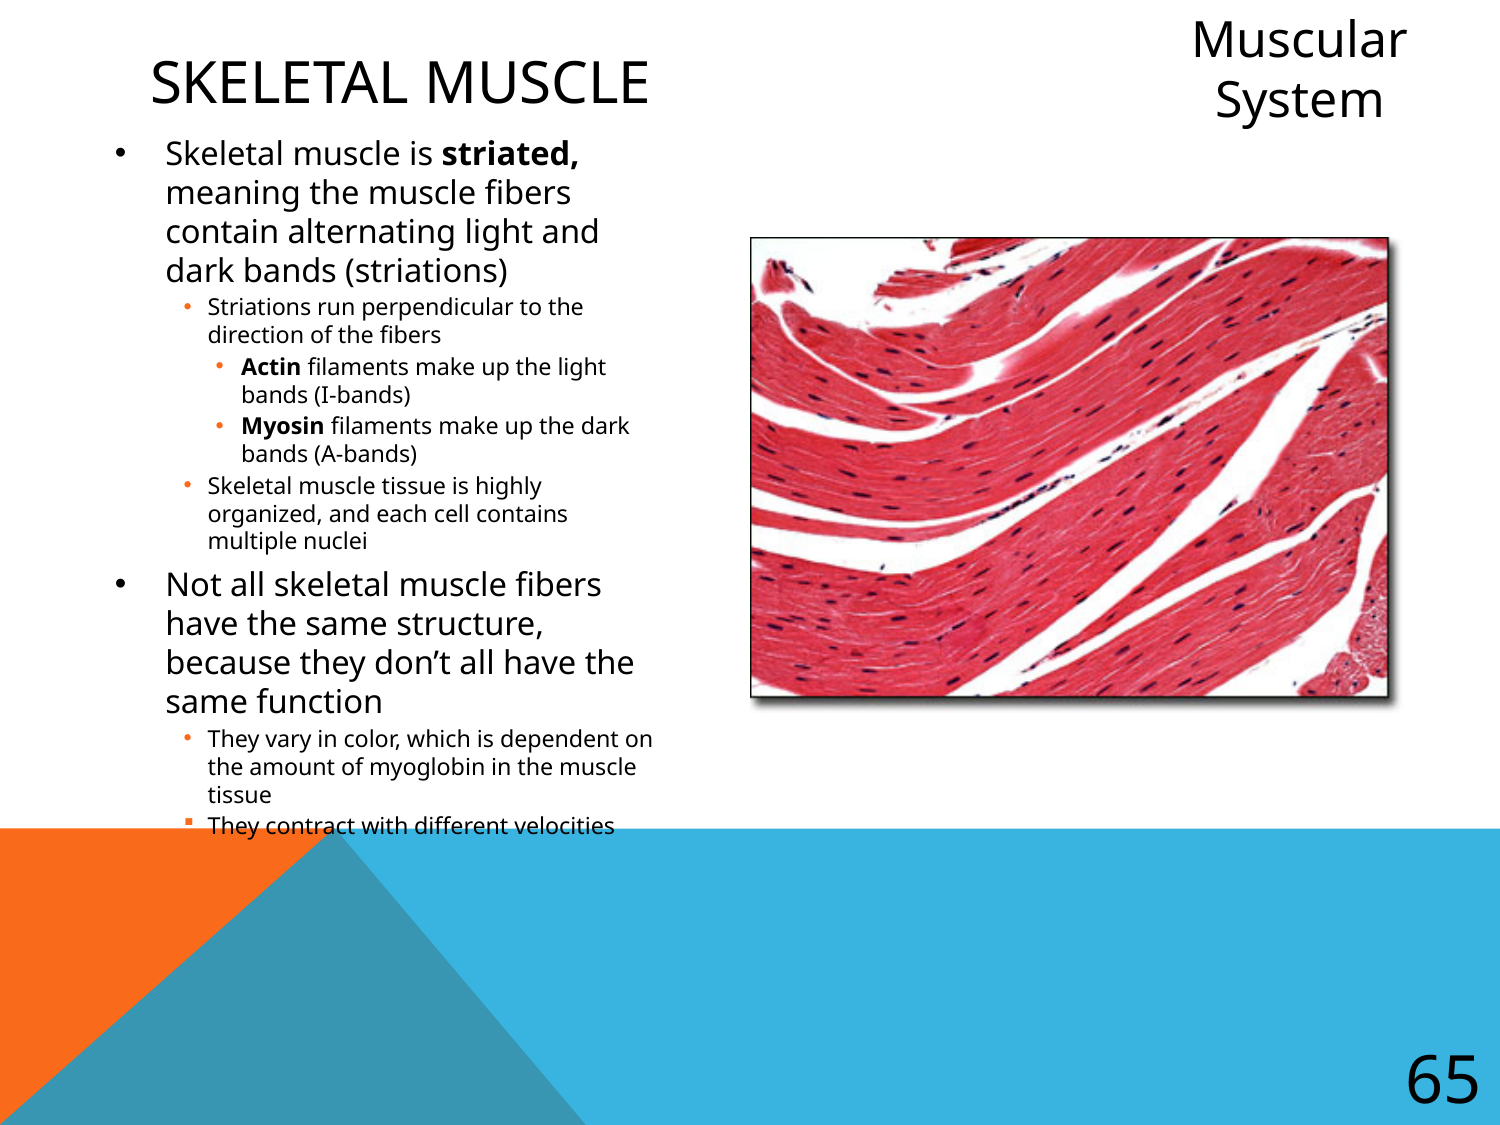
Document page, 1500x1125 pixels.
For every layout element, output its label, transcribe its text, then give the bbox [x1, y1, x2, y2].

text_box Muscular System [1100, 0, 1500, 135]
list Skeletal muscle is striated, meaning the muscle fibers contain alternating light and dark bands (striations) Striations run perpendicular to the direction of the fibers Actin filaments make up the light bands (I-bands) Myosin filaments make up the dark bands (A-bands) Skeletal muscle tissue is highly organized, and each cell contains multiple nuclei Not all skeletal muscle fibers have the same structure, because they don’t all have the same function They vary in color, which is dependent on the amount of myoglobin in the muscle tissue They contract with different velocities [99, 125, 675, 888]
picture [749, 237, 1405, 713]
text_box 65 [1387, 1029, 1500, 1124]
title Skeletal Muscle [135, 35, 1100, 125]
